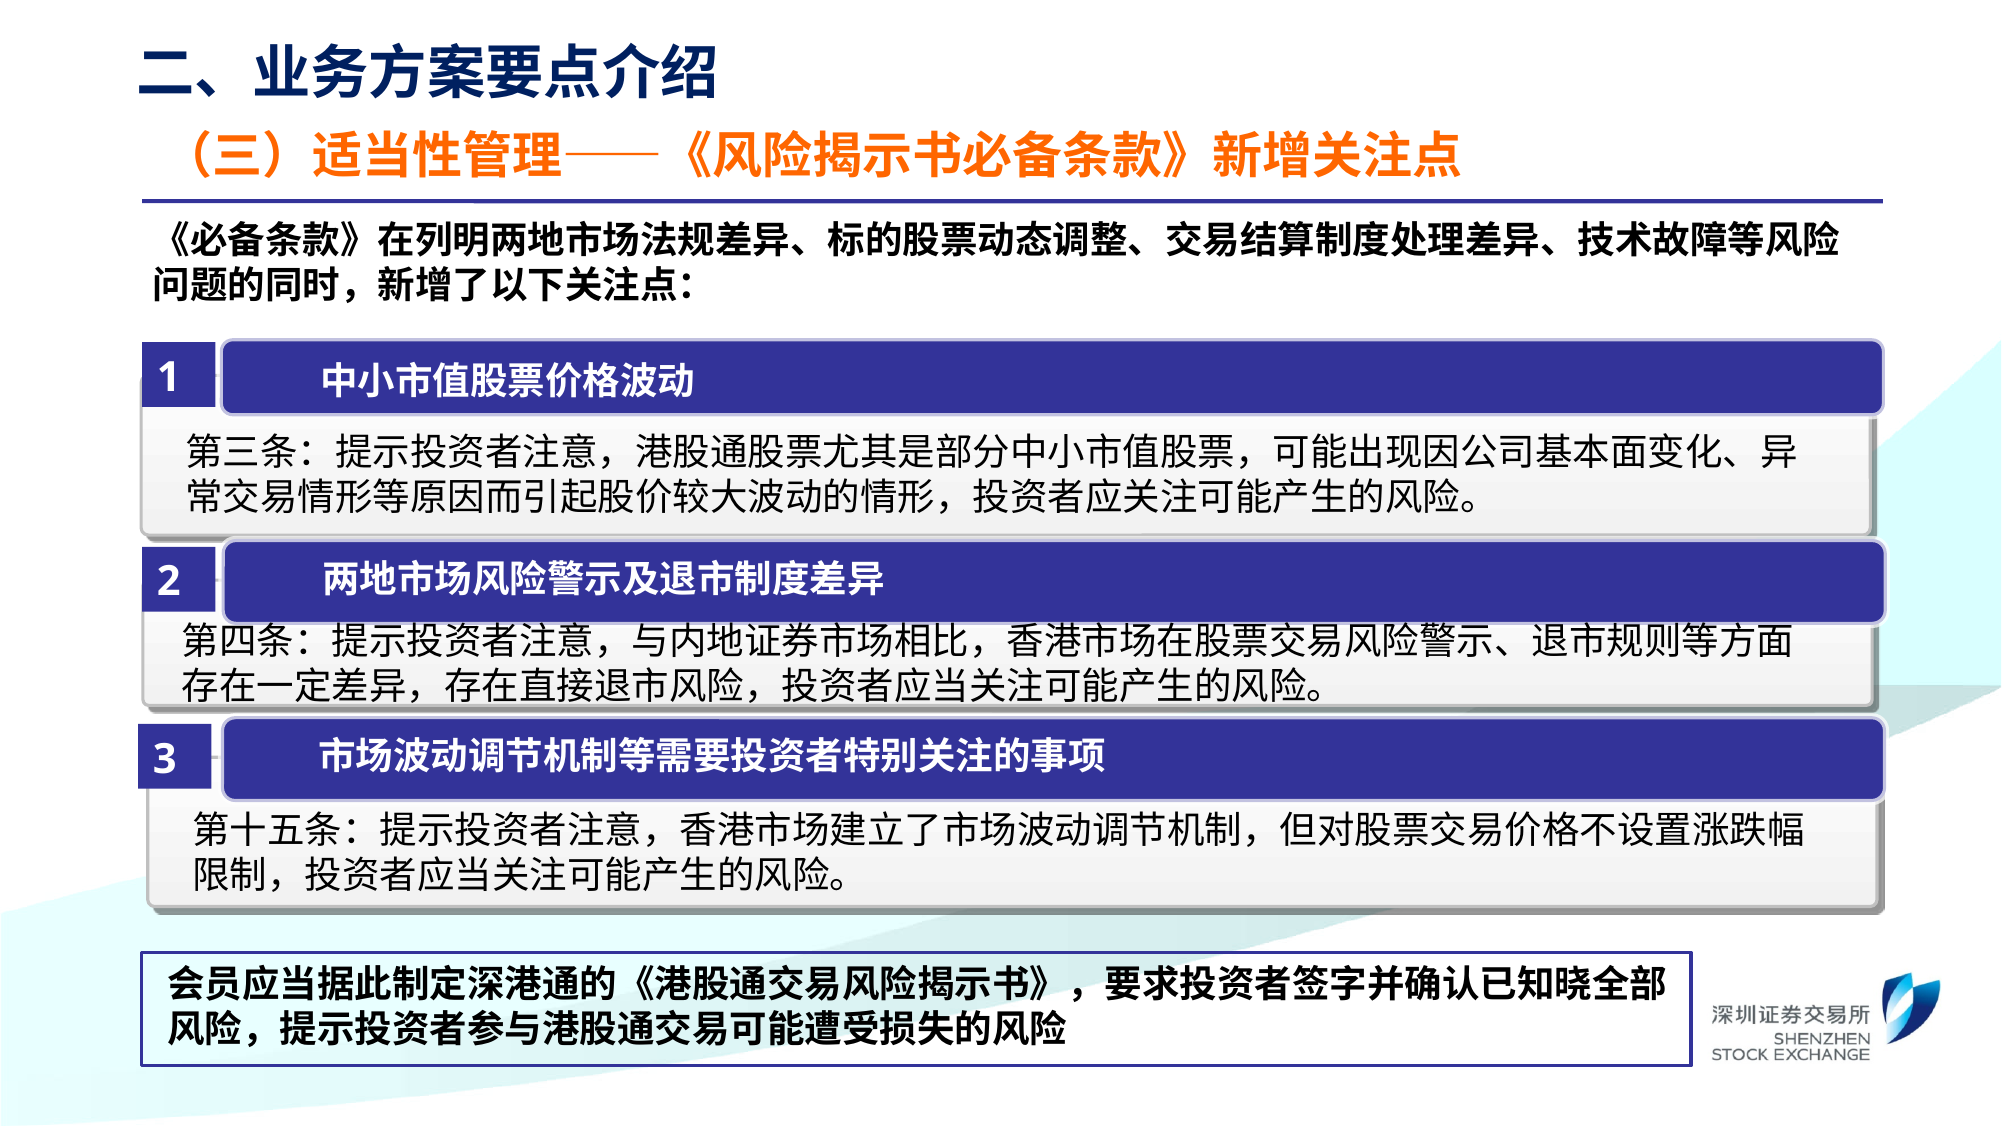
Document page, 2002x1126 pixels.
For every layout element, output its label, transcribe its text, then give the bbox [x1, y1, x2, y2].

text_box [140, 337, 1886, 536]
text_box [141, 538, 1888, 716]
text_box [141, 952, 1691, 1066]
text_box 《必备条款》在列明两地市场法规差异、标的股票动态调整、交易结算制度处理差异、技术故障等风险问题的同时，新增了以下关注点： [138, 208, 1874, 314]
text_box （三）适当性管理——《风险揭示书必备条款》新增关注点 [147, 116, 1879, 191]
text_box 二、业务方案要点介绍 [121, 28, 1710, 113]
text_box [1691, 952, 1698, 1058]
picture [0, 0, 2002, 1126]
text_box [137, 715, 1887, 907]
